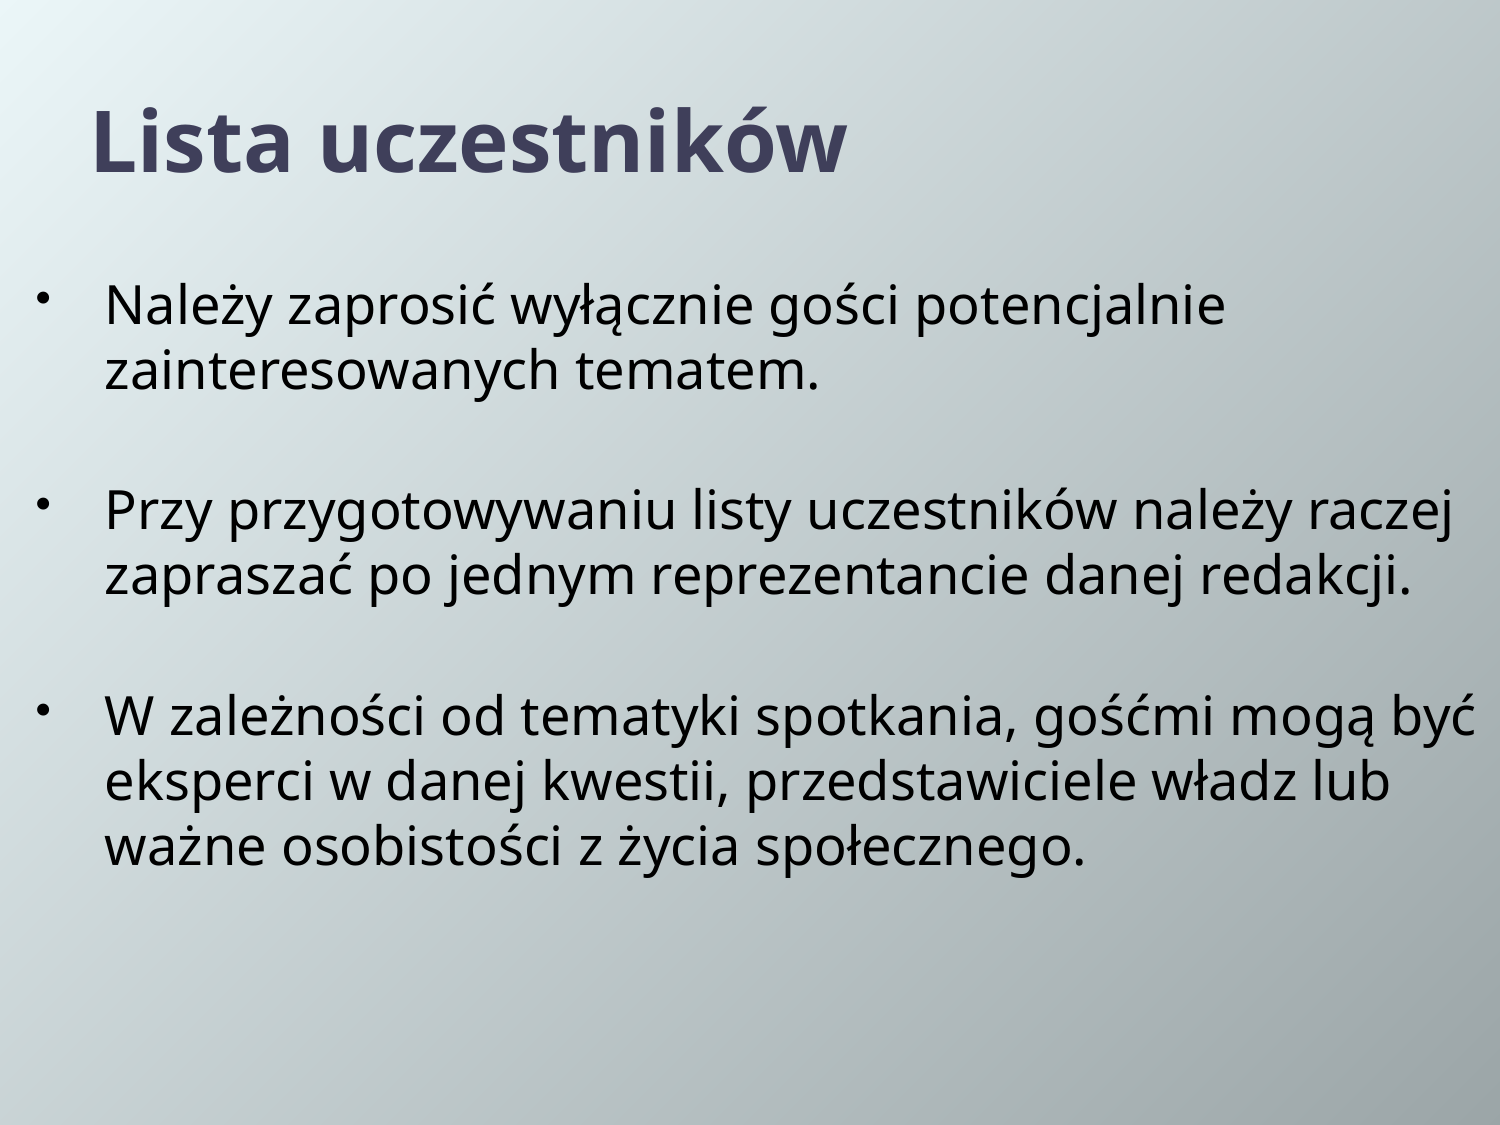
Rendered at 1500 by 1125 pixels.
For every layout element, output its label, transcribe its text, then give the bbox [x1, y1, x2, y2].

title Lista uczestników [75, 45, 1425, 233]
list Należy zaprosić wyłącznie gości potencjalnie zainteresowanych tematem. Przy przygotowywaniu listy uczestników należy raczej zapraszać po jednym reprezentancie danej redakcji. W zależności od tematyki spotkania, gośćmi mogą być eksperci w danej kwestii, przedstawiciele władz lub ważne osobistości z życia społecznego. [0, 262, 1500, 880]
